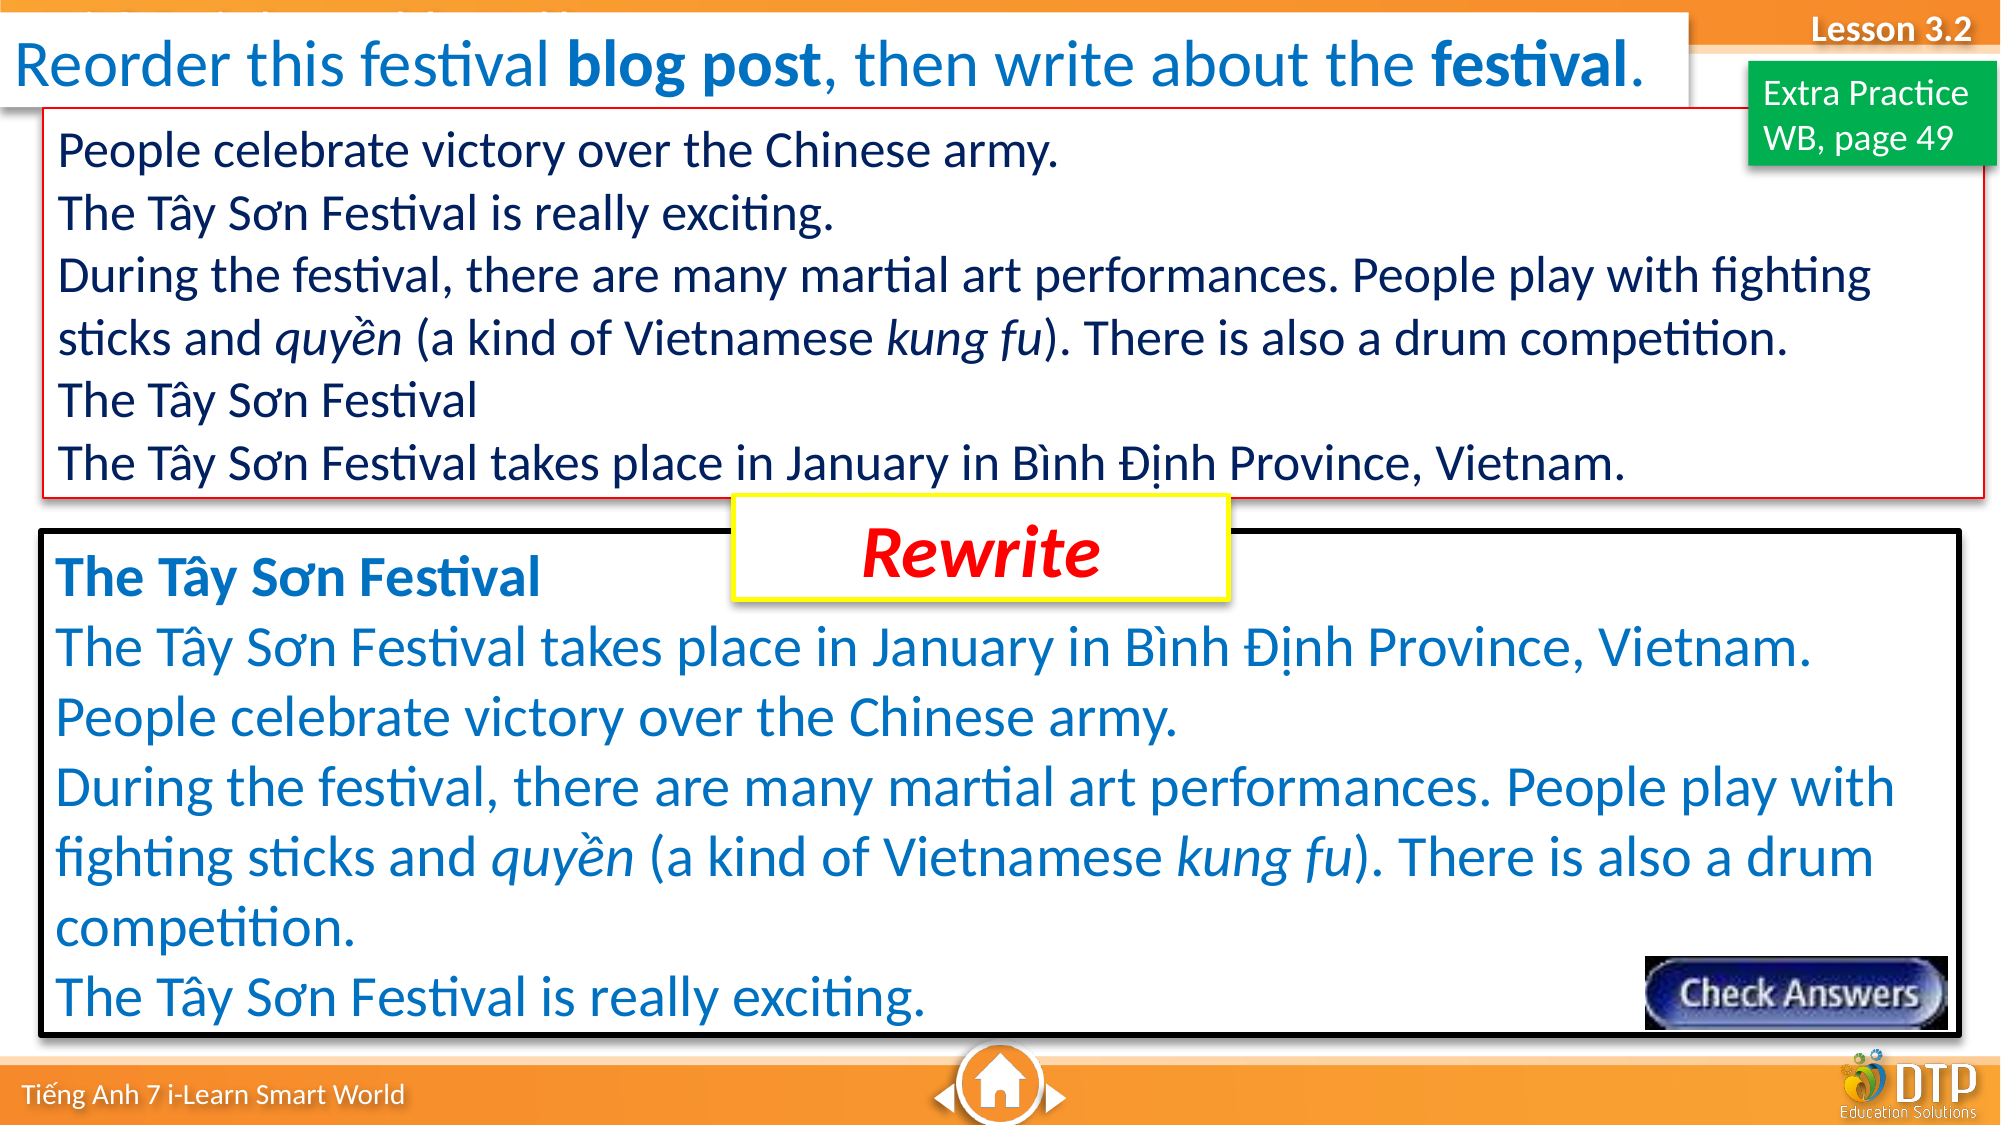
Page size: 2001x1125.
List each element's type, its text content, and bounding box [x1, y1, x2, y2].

text_box Reorder this festival blog post, then write about the festival. [0, 12, 1689, 108]
text_box People celebrate victory over the Chinese army. The Tây Sơn Festival is really exciting. During the festival, there are many martial art performances. People play with fighting sticks and quyền (a kind of Vietnamese kung fu). There is also a drum competition. The Tây Sơn Festival The Tây Sơn Festival takes place in January in Bình Định Province, Vietnam. [42, 108, 1984, 498]
text_box The Tây Sơn Festival The Tây Sơn Festival takes place in January in Bình Định Province, Vietnam. People celebrate victory over the Chinese army. During the festival, there are many martial art performances. People play with fighting sticks and quyền (a kind of Vietnamese kung fu). There is also a drum competition. The Tây Sơn Festival is really exciting. [41, 530, 1959, 1036]
text_box Extra Practice WB, page 49 [1748, 60, 1997, 166]
text_box Rewrite [733, 494, 1229, 600]
picture [0, 0, 2001, 1125]
picture [1645, 956, 1949, 1031]
